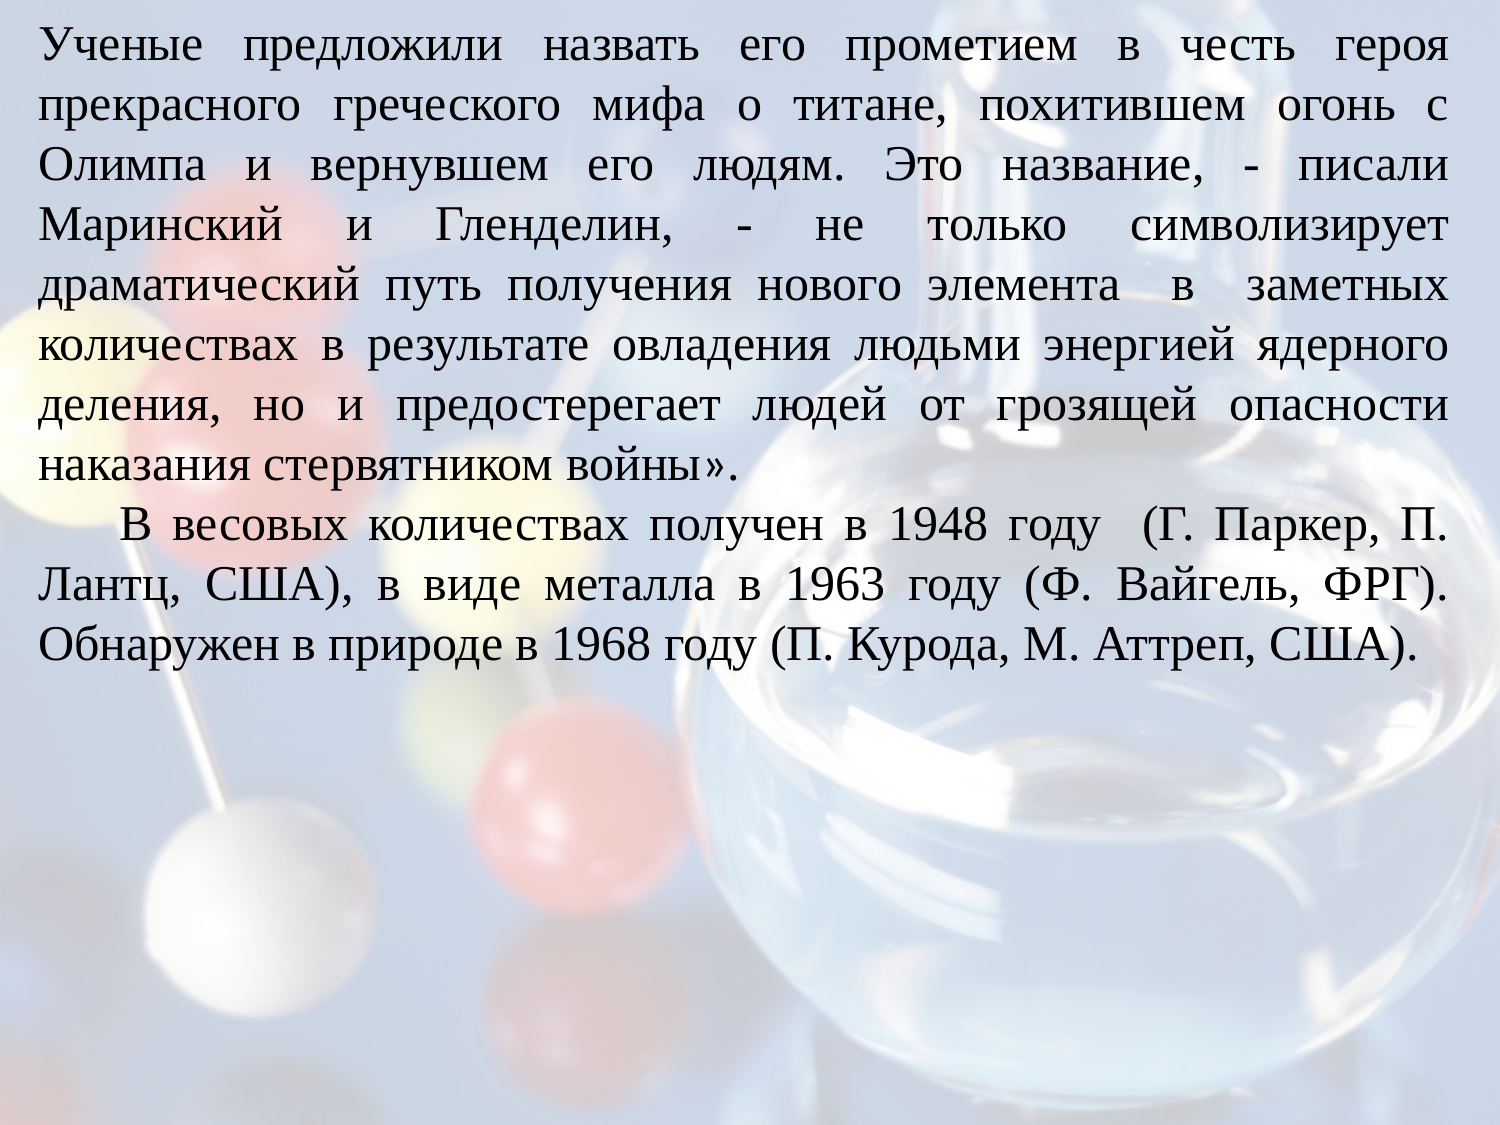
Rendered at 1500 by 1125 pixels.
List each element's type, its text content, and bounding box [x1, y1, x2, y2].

text_box Ученые предложили назвать его прометием в честь героя прекрасного греческого мифа о титане, похитившем огонь с Олимпа и вернувшем его людям. Это название, - писали Маринский и Гленделин, - не только символизирует драматический путь получения нового элемента в заметных количествах в результате овладения людьми энергией ядерного деления, но и предостерегает людей от грозящей опасности наказания стервятником войны». В весовых количествах получен в 1948 году (Г. Паркер, П. Лантц, США), в виде металла в 1963 году (Ф. Вайгель, ФРГ). Обнаружен в природе в 1968 году (П. Курода, М. Аттреп, США). [23, 3, 1465, 679]
